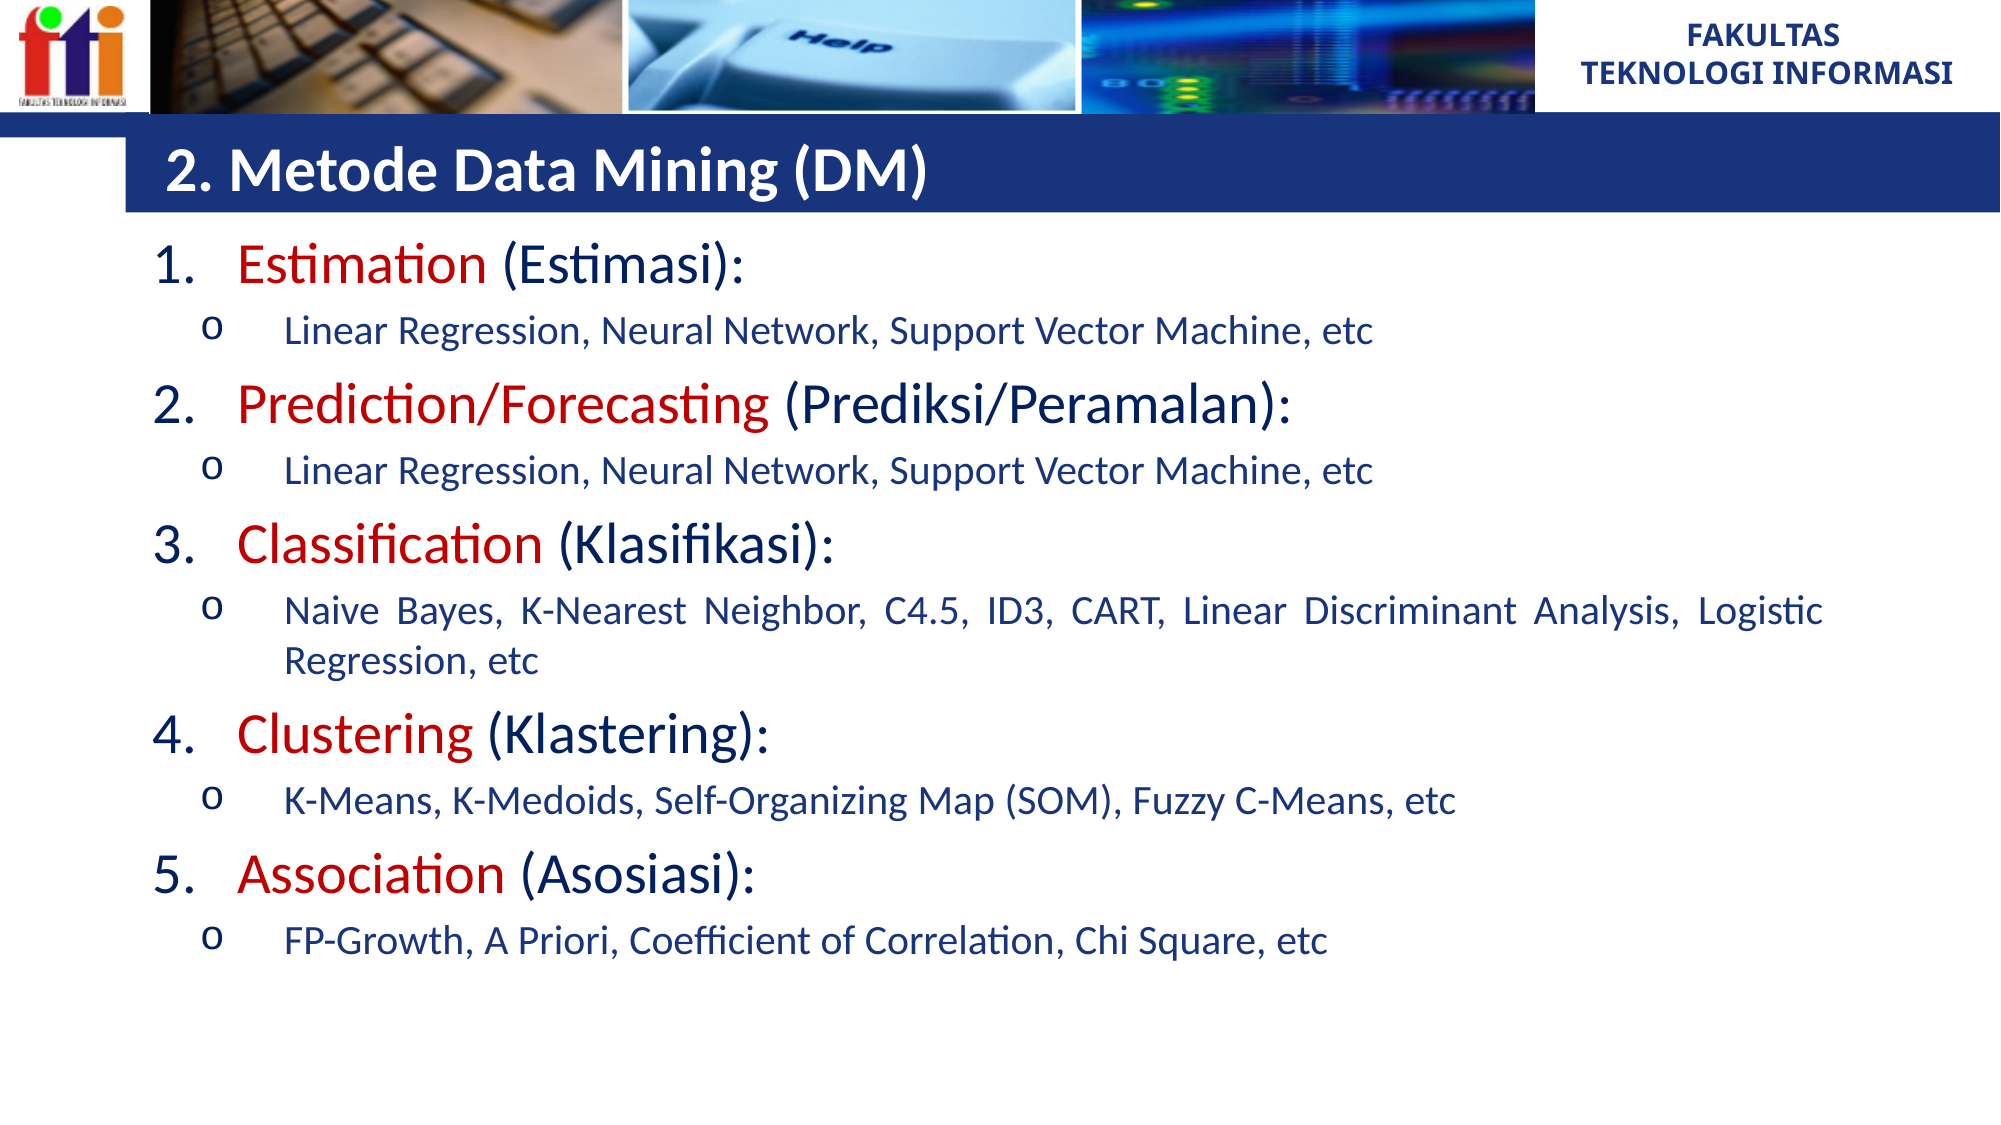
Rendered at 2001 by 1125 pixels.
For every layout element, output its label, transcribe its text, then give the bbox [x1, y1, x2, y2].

picture [149, 0, 1535, 114]
list Estimation (Estimasi): Linear Regression, Neural Network, Support Vector Machine, etc Prediction/Forecasting (Prediksi/Peramalan): Linear Regression, Neural Network, Support Vector Machine, etc Classification (Klasifikasi): Naive Bayes, K-Nearest Neighbor, C4.5, ID3, CART, Linear Discriminant Analysis, Logistic Regression, etc Clustering (Klastering): K-Means, K-Medoids, Self-Organizing Map (SOM), Fuzzy C-Means, etc Association (Asosiasi): FP-Growth, A Priori, Coefficient of Correlation, Chi Square, etc [137, 217, 1839, 1046]
title 2. Metode Data Mining (DM) [149, 119, 1934, 213]
picture [19, 6, 126, 106]
